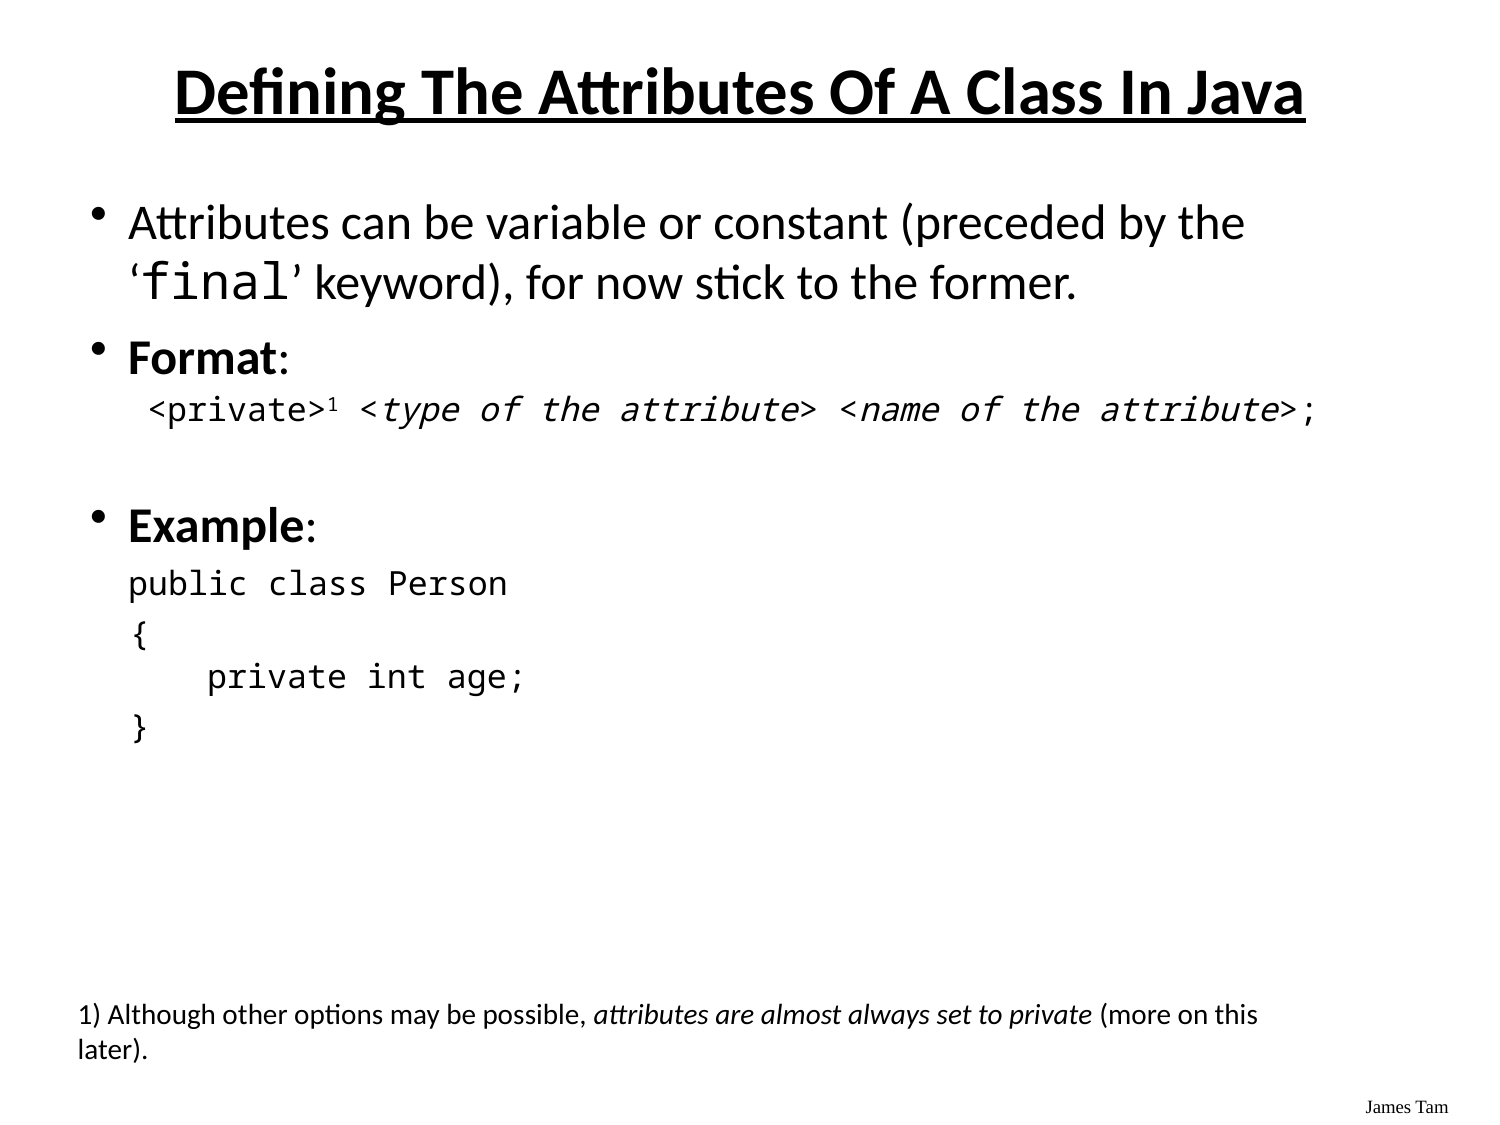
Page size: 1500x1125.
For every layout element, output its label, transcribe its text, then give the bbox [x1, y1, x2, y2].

title Defining The Attributes Of A Class In Java [70, 49, 1411, 136]
text_box 1) Although other options may be possible, attributes are almost always set to private (more on this later). [62, 987, 1350, 1073]
list Attributes can be variable or constant (preceded by the ‘final’ keyword), for now stick to the former. Format: <private>1 <type of the attribute> <name of the attribute>; Example: public class Person { private int age; } [75, 181, 1417, 1063]
